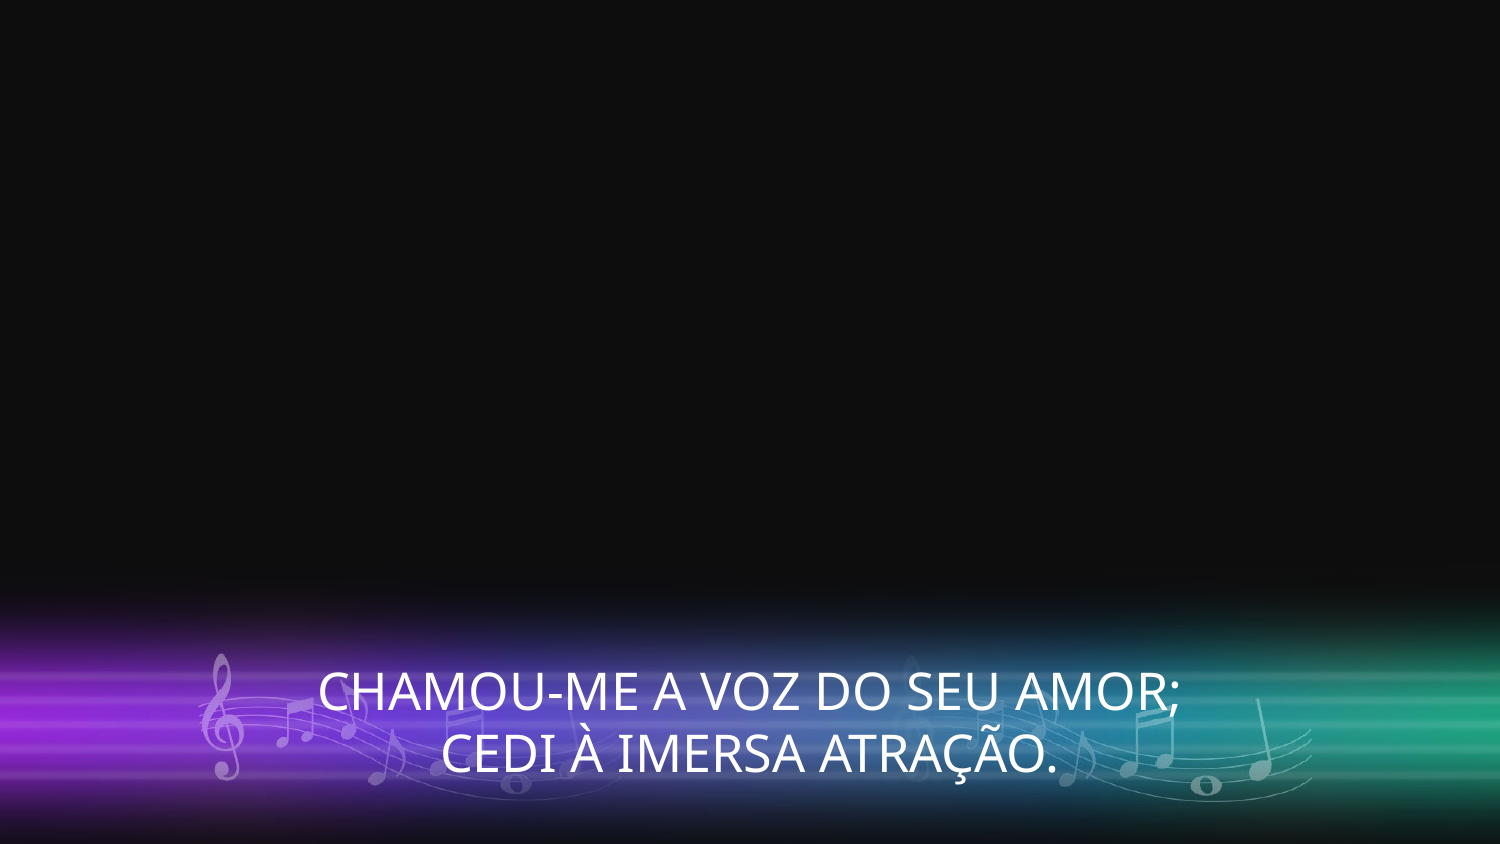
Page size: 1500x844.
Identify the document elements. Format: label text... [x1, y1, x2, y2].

text_box CHAMOU-ME A VOZ DO SEU AMOR; CEDI À IMERSA ATRAÇÃO. [265, 651, 1235, 791]
picture [0, 0, 1500, 844]
